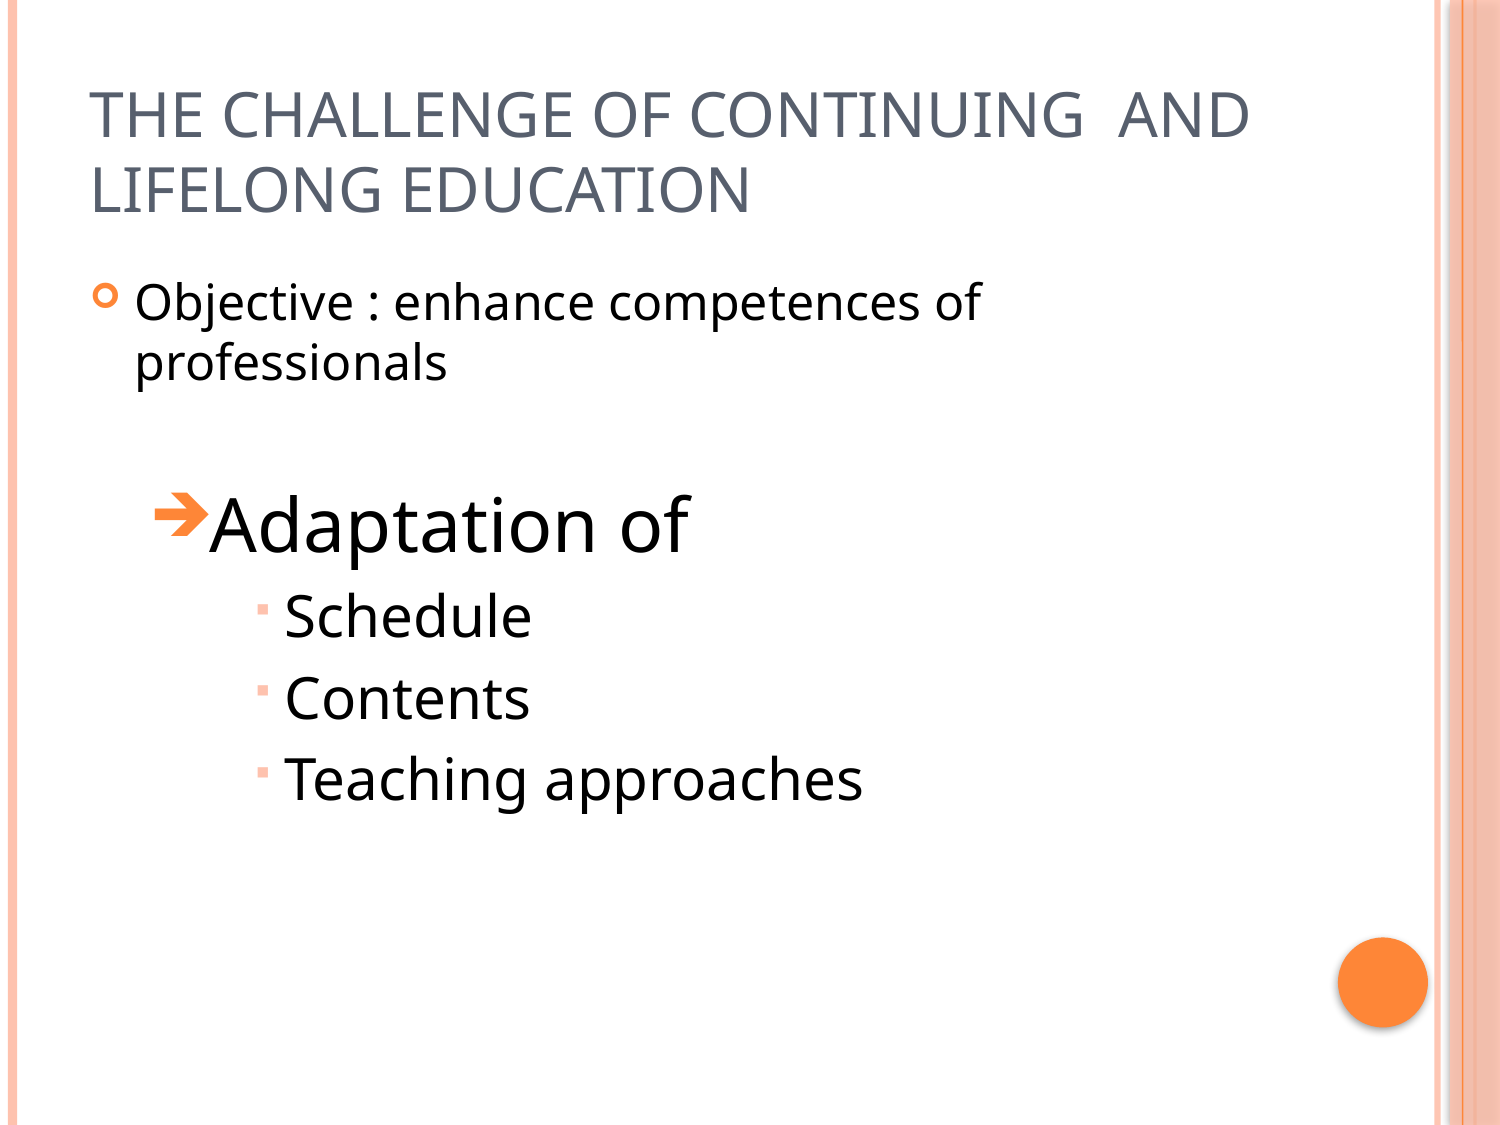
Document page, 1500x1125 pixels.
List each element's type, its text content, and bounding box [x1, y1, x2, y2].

list Objective : enhance competences of professionals Adaptation of Schedule Contents Teaching approaches [75, 262, 1300, 1062]
title The challenge of continuing and lifelong education [75, 45, 1300, 233]
